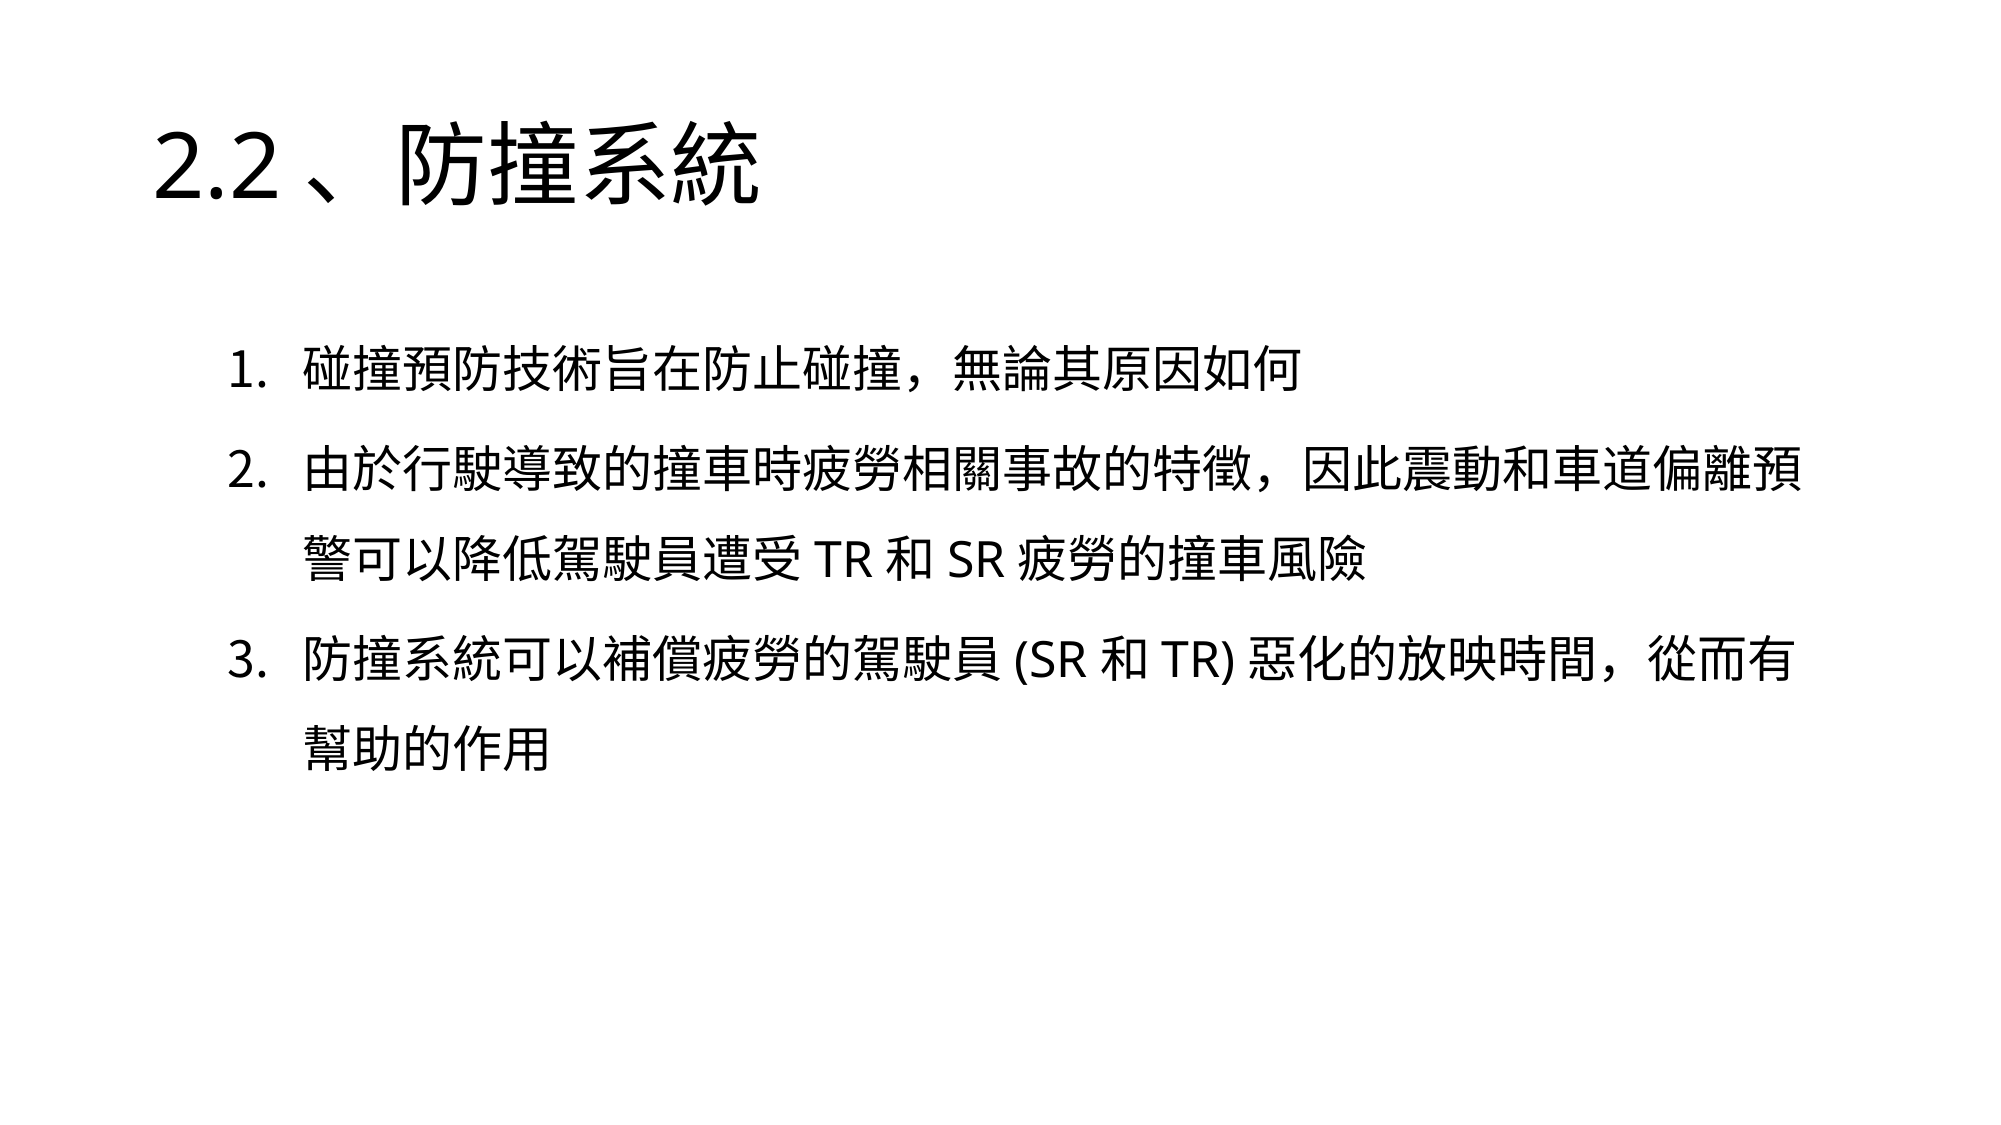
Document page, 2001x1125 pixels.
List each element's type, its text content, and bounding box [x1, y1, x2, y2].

list 碰撞預防技術旨在防止碰撞，無論其原因如何 由於行駛導致的撞車時疲勞相關事故的特徵，因此震動和車道偏離預警可以降低駕駛員遭受TR和SR疲勞的撞車風險 防撞系統可以補償疲勞的駕駛員(SR和TR)惡化的放映時間，從而有幫助的作用 [137, 299, 1863, 1014]
title 2.2、防撞系統 [137, 59, 1863, 278]
